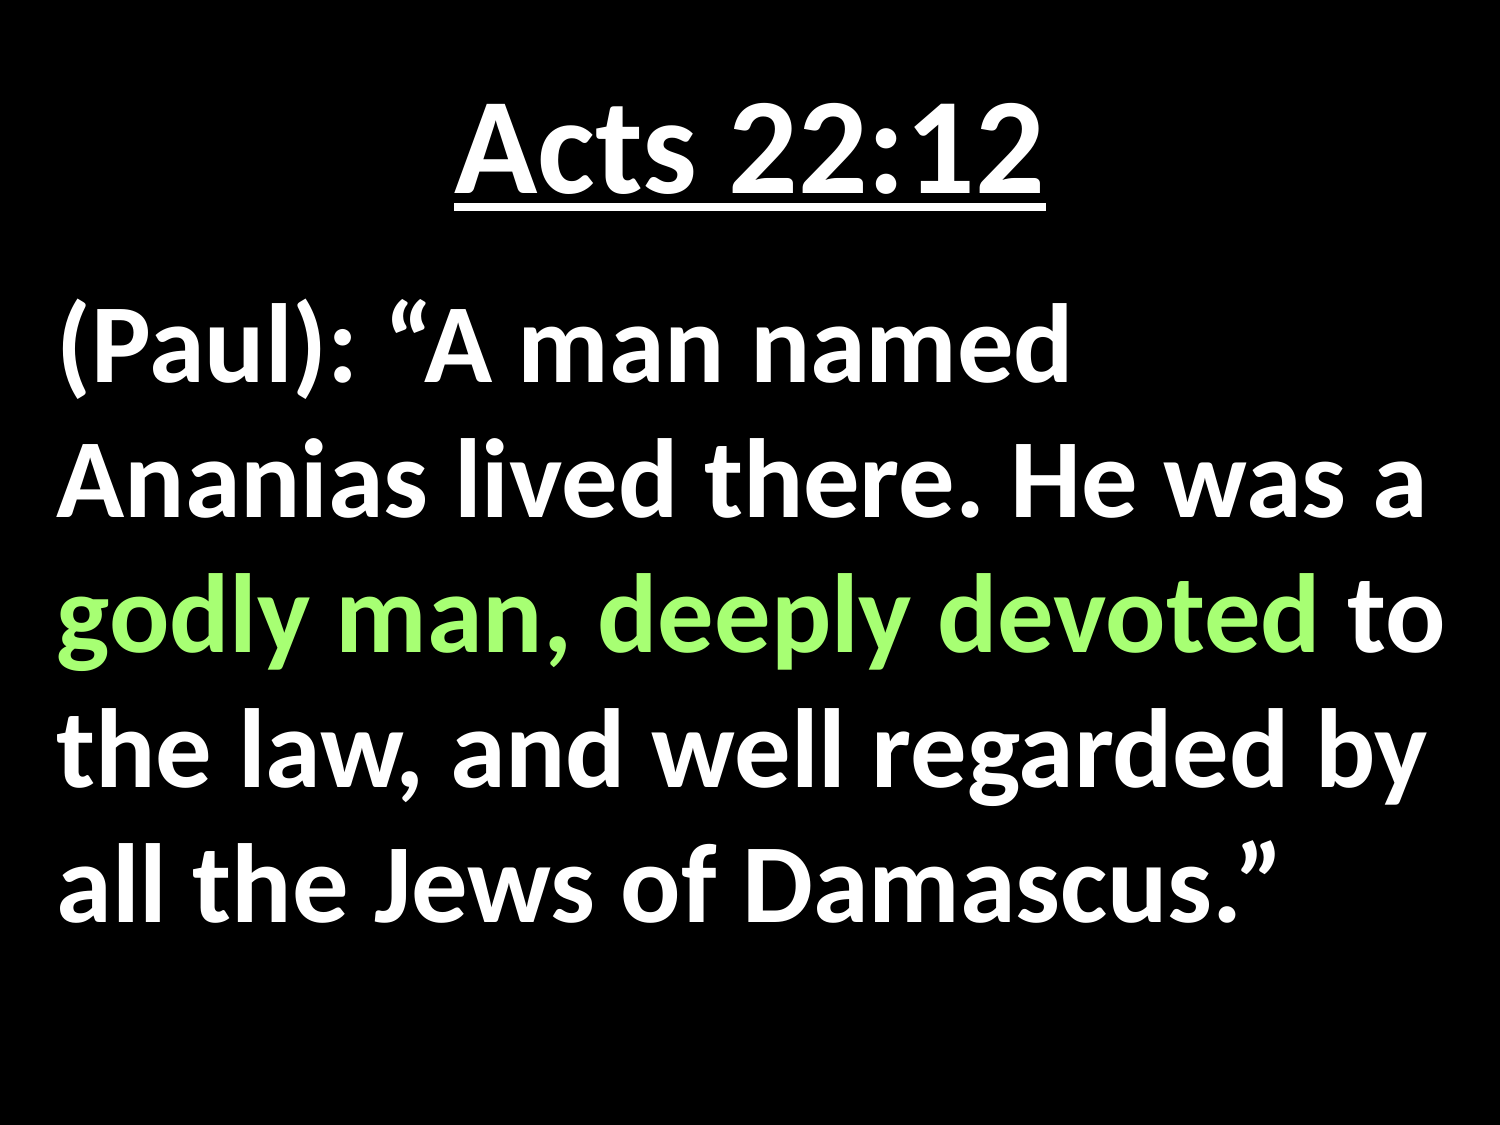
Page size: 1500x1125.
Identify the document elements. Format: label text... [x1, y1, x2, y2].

title Acts 22:12 [75, 45, 1425, 233]
list (Paul): “A man named Ananias lived there. He was a godly man, deeply devoted to the law, and well regarded by all the Jews of Damascus.” [41, 262, 1468, 1005]
